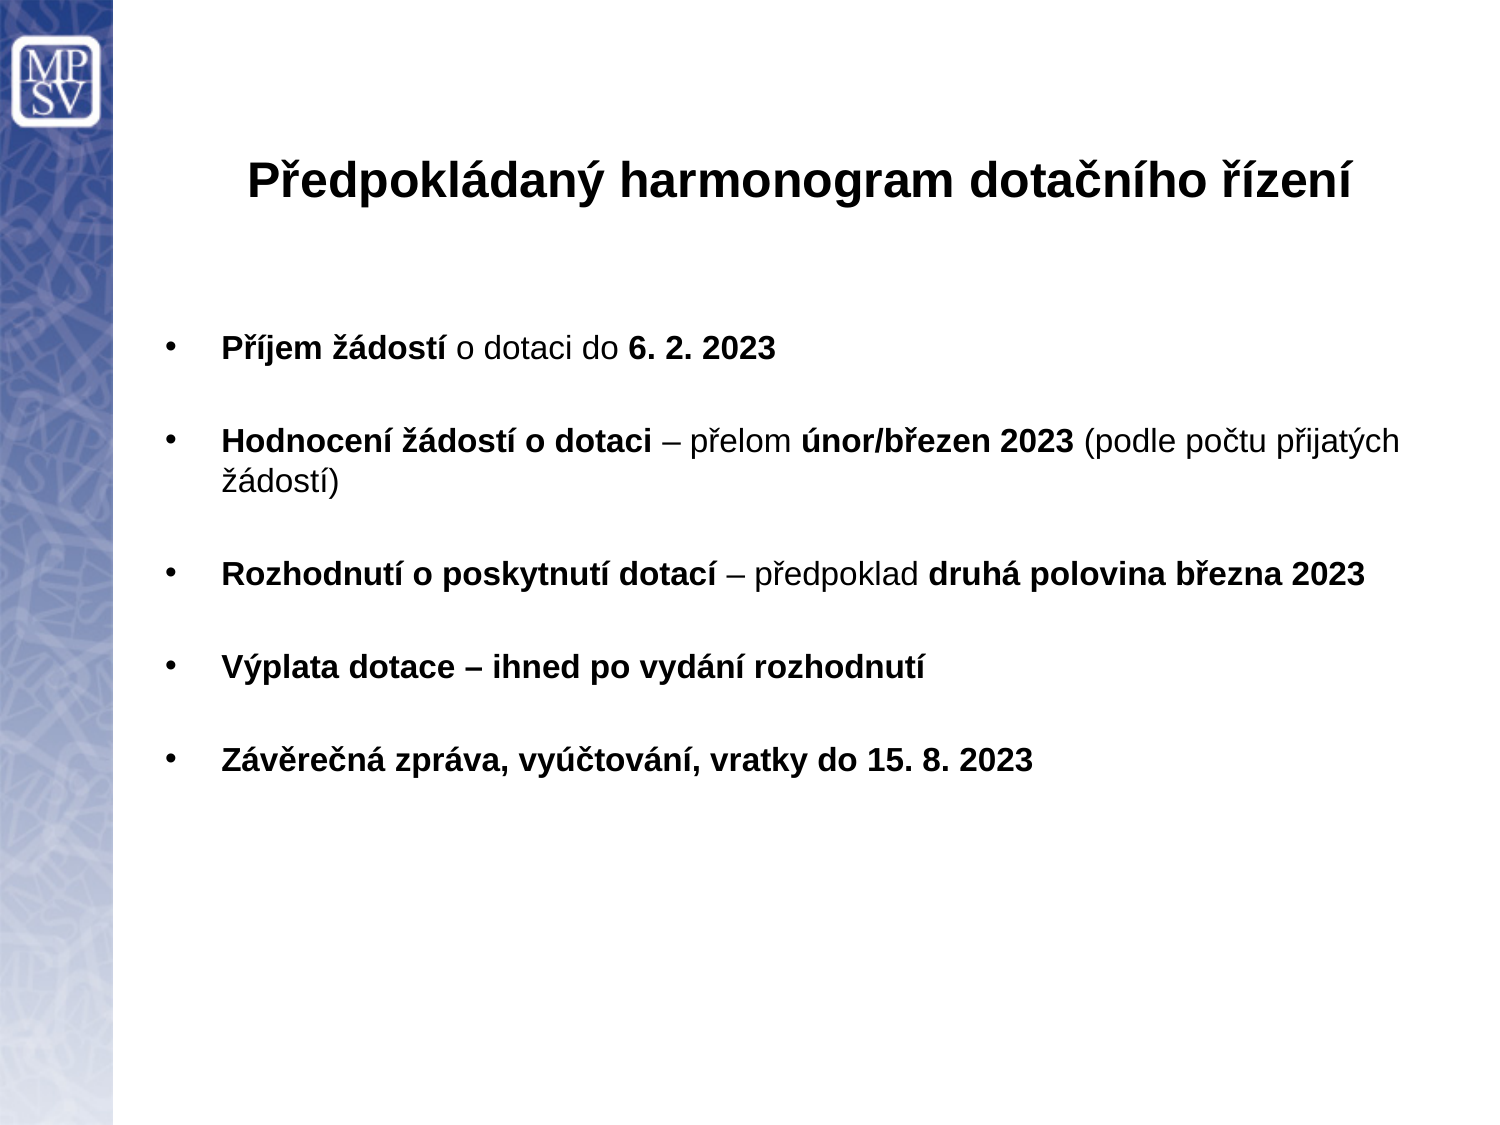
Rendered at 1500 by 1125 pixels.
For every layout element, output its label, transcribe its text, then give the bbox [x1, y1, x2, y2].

list Příjem žádostí o dotaci do 6. 2. 2023 Hodnocení žádostí o dotaci – přelom únor/březen 2023 (podle počtu přijatých žádostí) Rozhodnutí o poskytnutí dotací – předpoklad druhá polovina března 2023 Výplata dotace – ihned po vydání rozhodnutí Závěrečná zpráva, vyúčtování, vratky do 15. 8. 2023 [150, 267, 1428, 1010]
picture [0, 0, 113, 1125]
title Předpokládaný harmonogram dotačního řízení [150, 84, 1452, 272]
